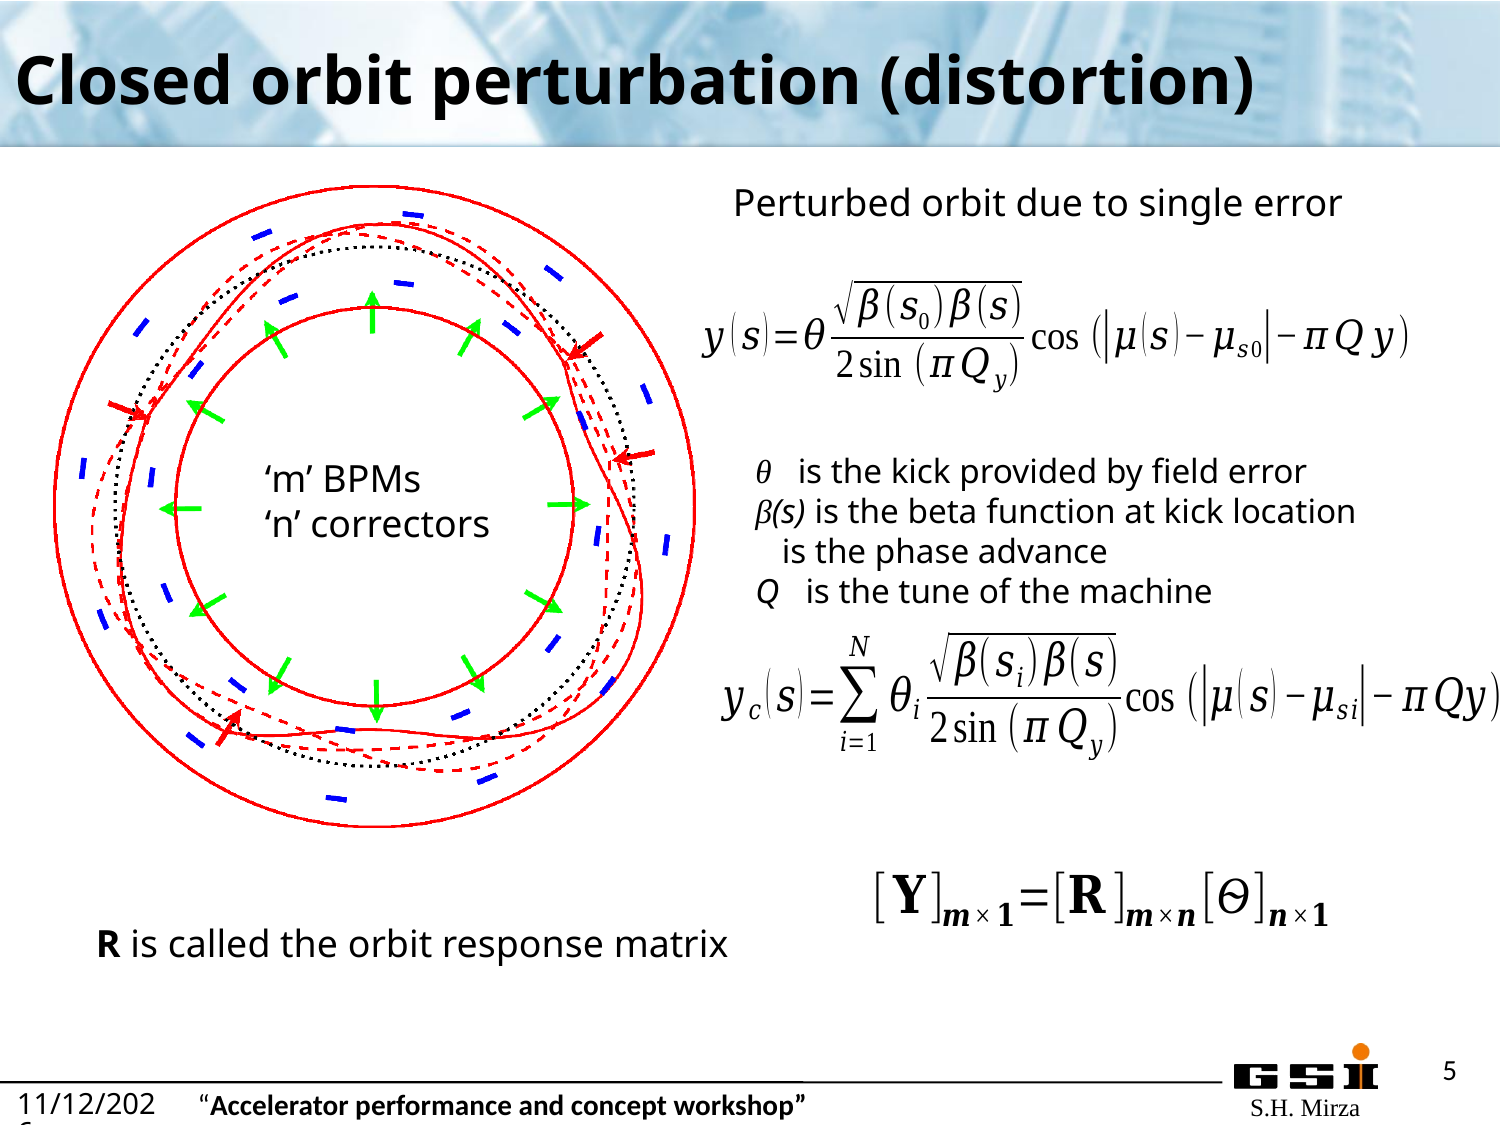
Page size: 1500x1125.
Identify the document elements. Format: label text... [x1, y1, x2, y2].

text_box R is called the orbit response matrix [81, 912, 744, 973]
picture [12, 185, 696, 828]
picture [0, 1, 1500, 147]
title Closed orbit perturbation (distortion) [0, 30, 1350, 126]
picture [1234, 1043, 1378, 1089]
text_box Perturbed orbit due to single error [718, 171, 1378, 231]
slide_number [2, 1078, 183, 1125]
